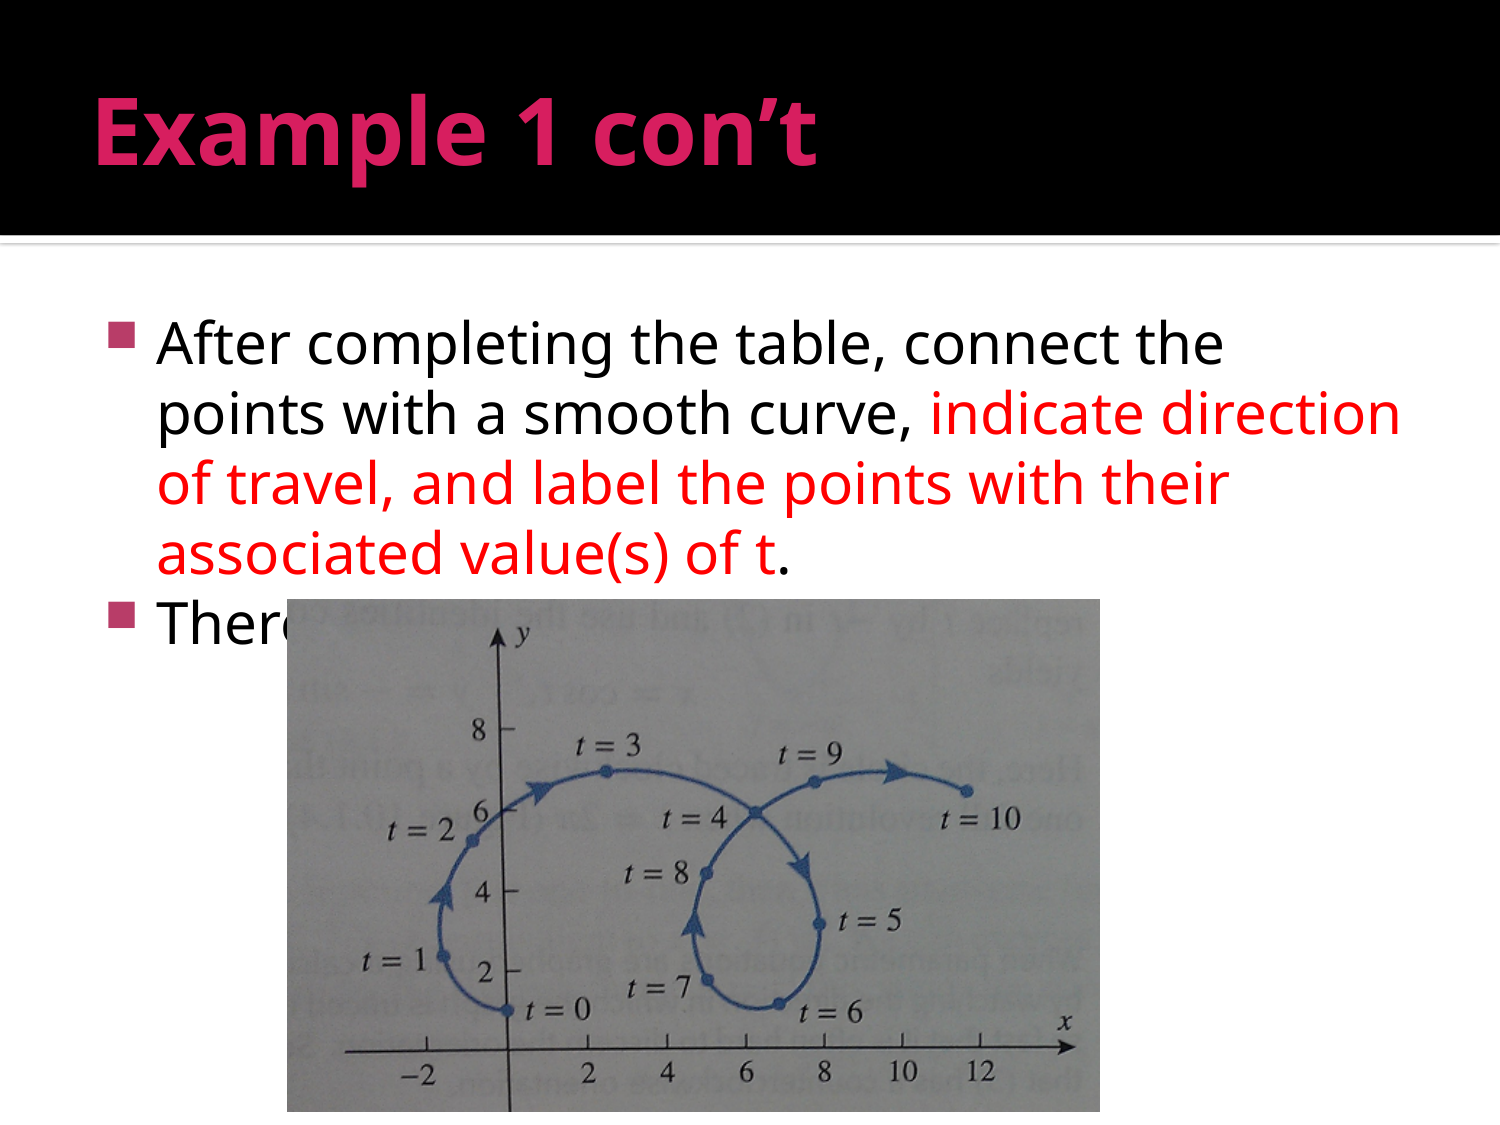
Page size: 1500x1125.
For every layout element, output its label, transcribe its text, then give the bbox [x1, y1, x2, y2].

list After completing the table, connect the points with a smooth curve, indicate direction of travel, and label the points with their associated value(s) of t. There is no t-axis in the picture. [75, 291, 1425, 1050]
title Example 1 con’t [75, 25, 1425, 231]
picture [287, 599, 1100, 1112]
